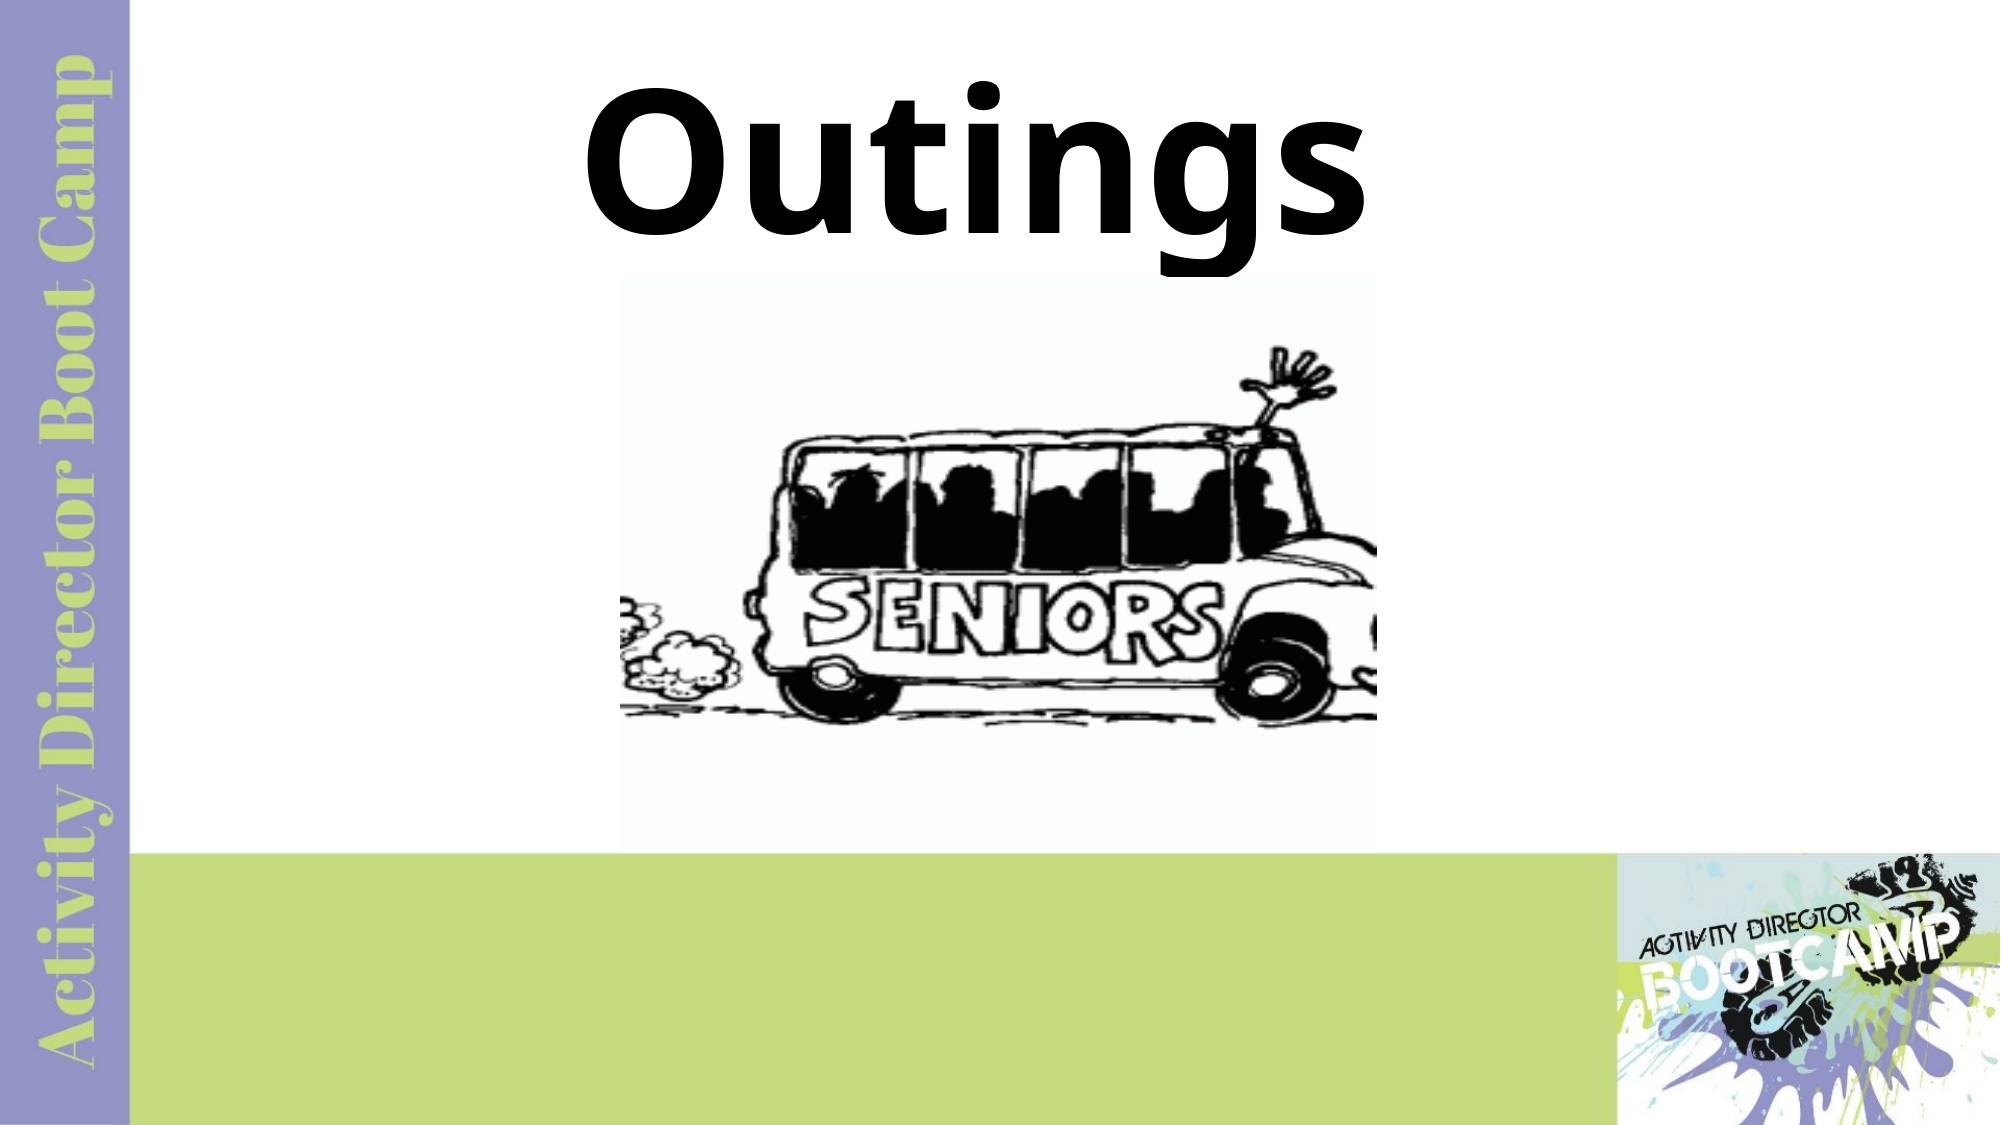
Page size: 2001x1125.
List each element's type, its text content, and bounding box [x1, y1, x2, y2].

picture [0, 0, 2000, 1125]
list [620, 277, 1377, 852]
title Outings [137, 59, 1863, 278]
